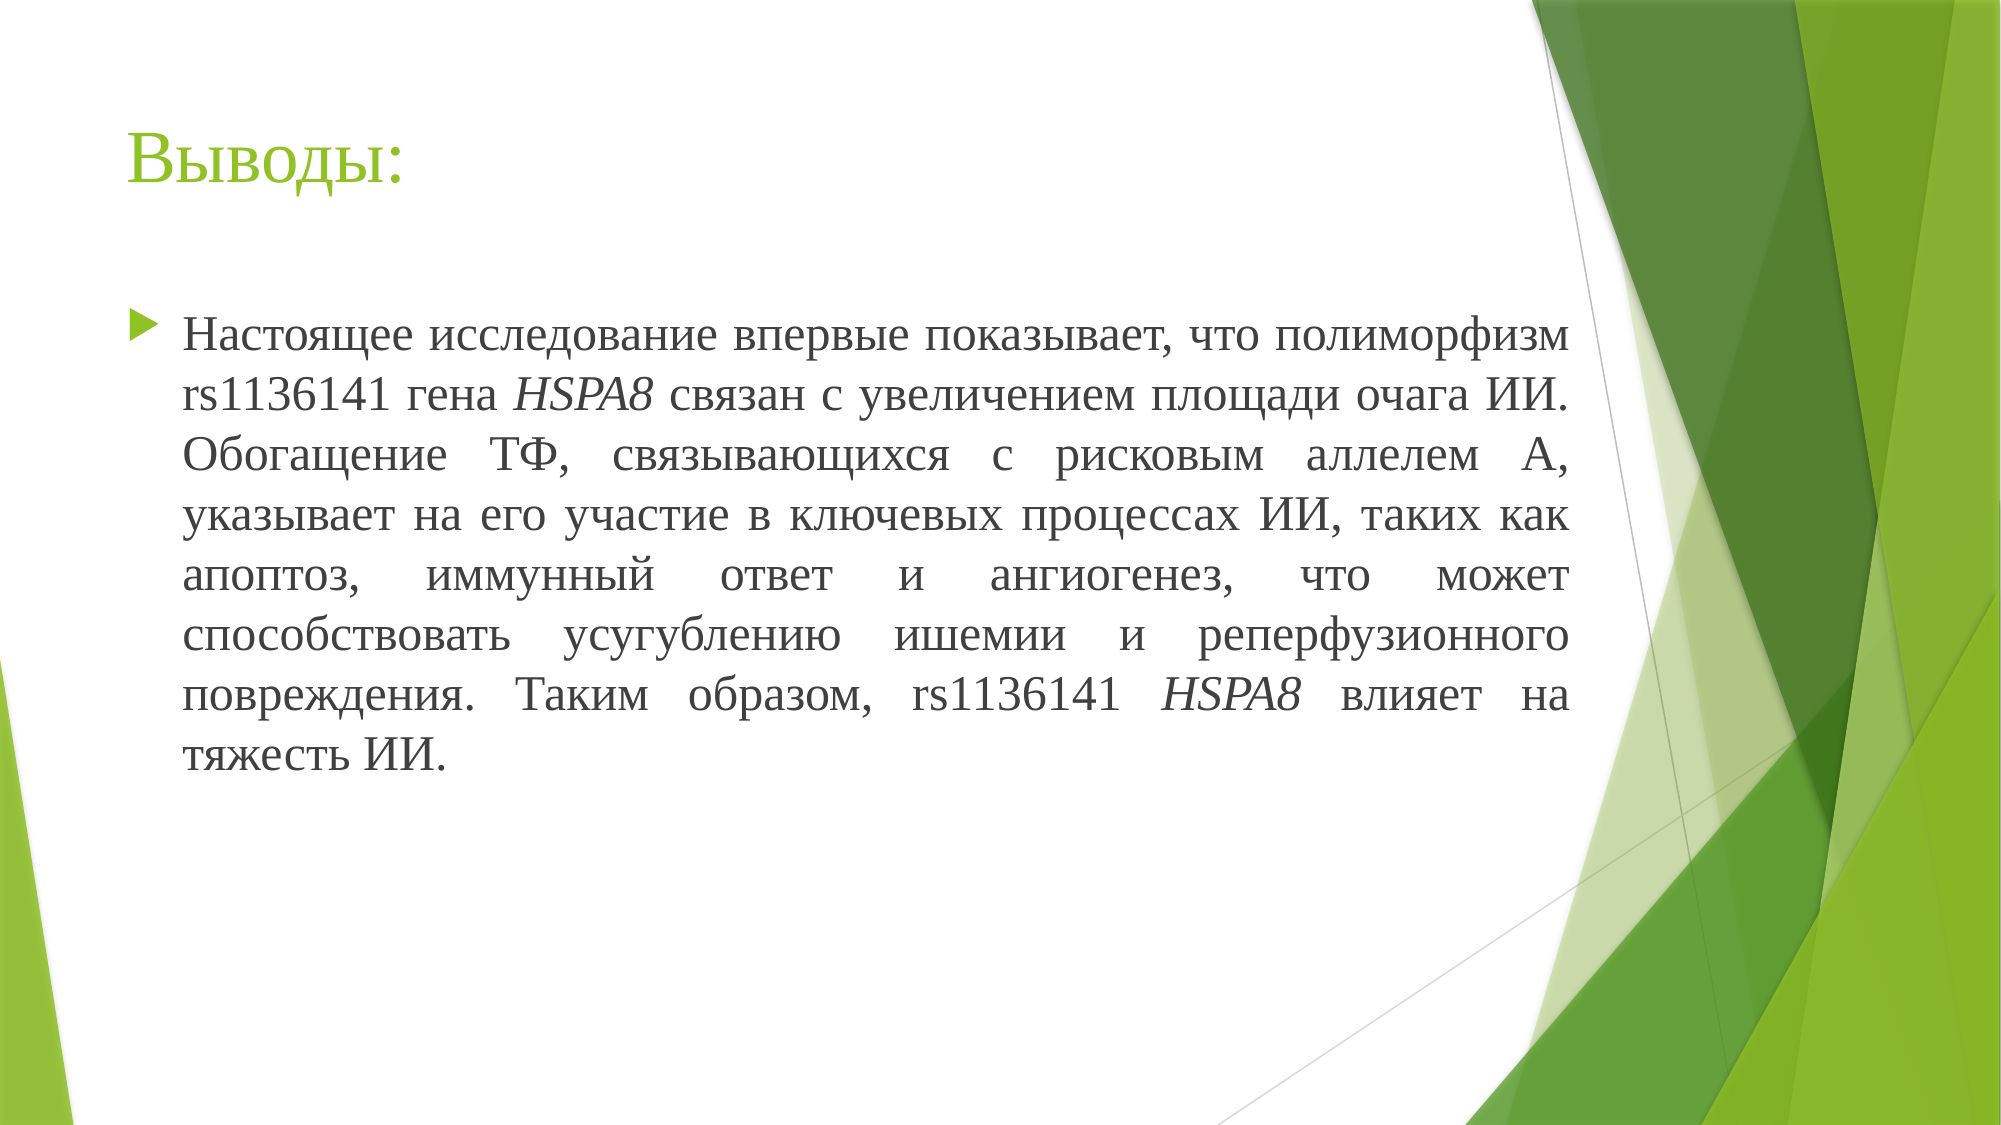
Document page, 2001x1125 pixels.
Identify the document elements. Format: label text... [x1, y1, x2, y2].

title Выводы: [111, 99, 1522, 292]
list Настоящее исследование впервые показывает, что полиморфизм rs1136141 гена HSPA8 связан с увеличением площади очага ИИ. Обогащение ТФ, связывающихся с рисковым аллелем A, указывает на его участие в ключевых процессах ИИ, таких как апоптоз, иммунный ответ и ангиогенез, что может способствовать усугублению ишемии и реперфузионного повреждения. Таким образом, rs1136141 HSPA8 влияет на тяжесть ИИ. [111, 292, 1586, 930]
